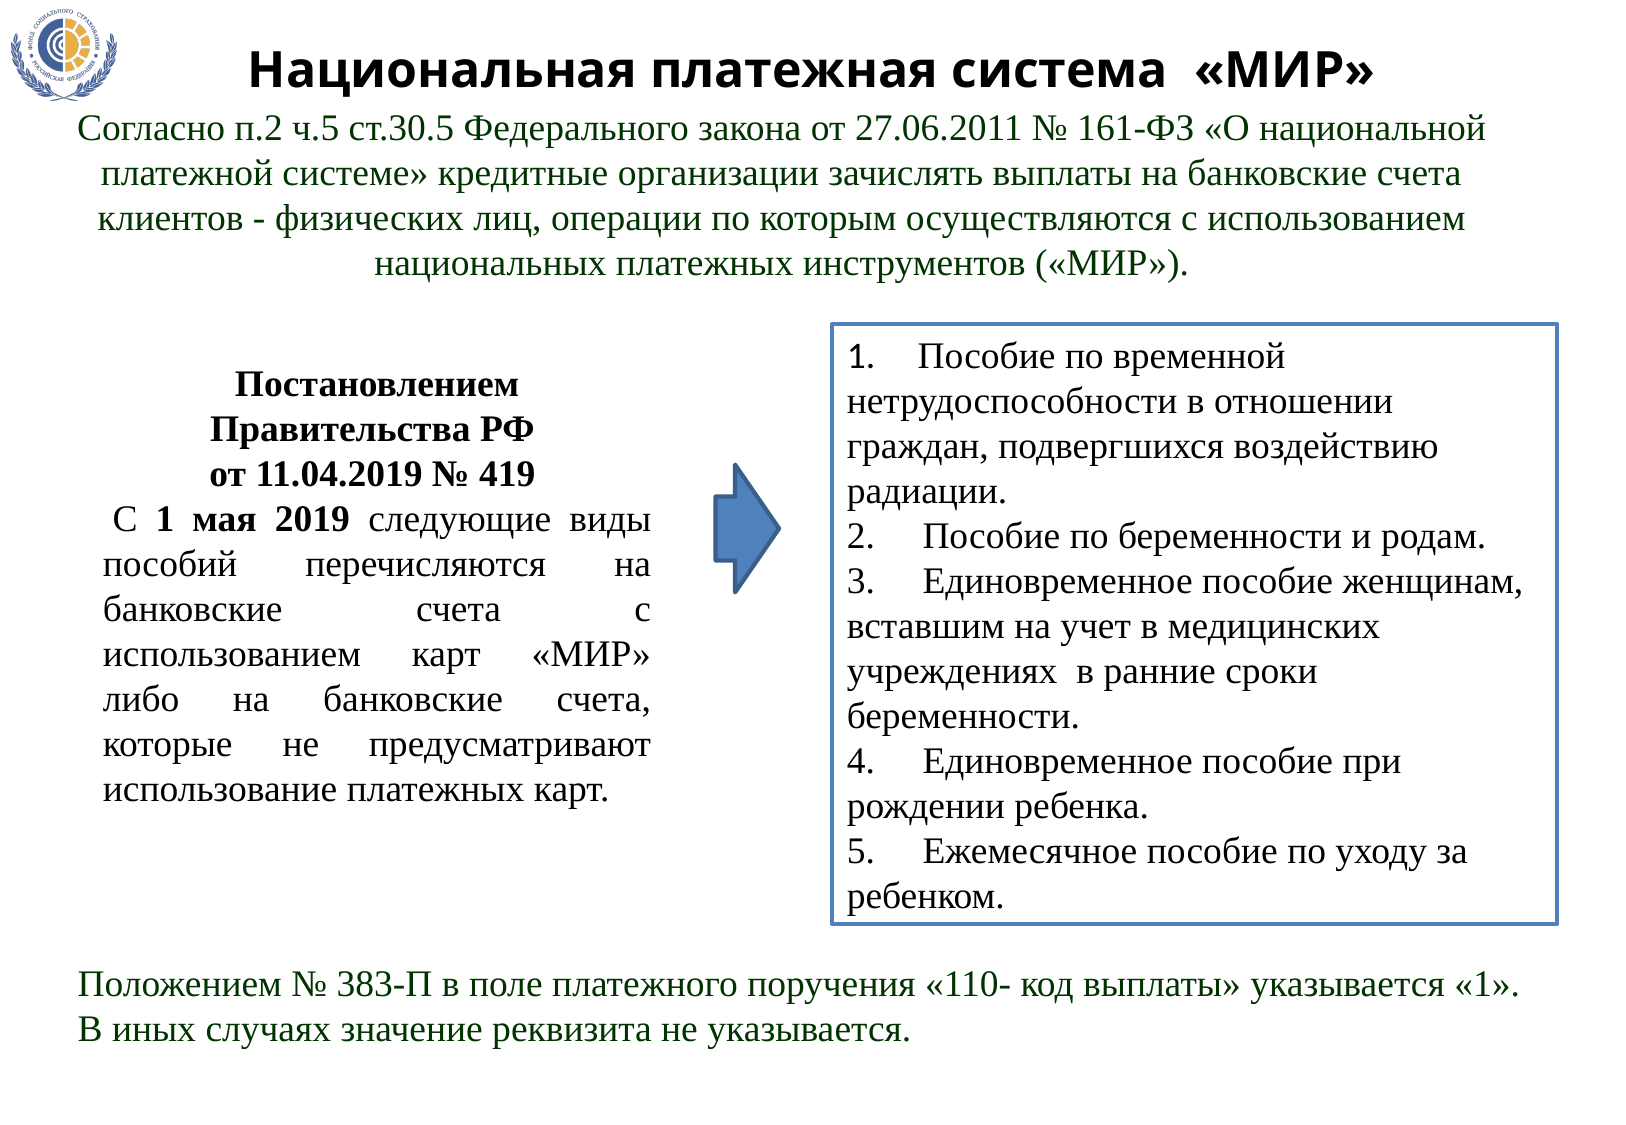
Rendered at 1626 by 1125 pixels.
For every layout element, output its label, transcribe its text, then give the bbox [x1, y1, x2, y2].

text_box 1. Пособие по временной нетрудоспособности в отношении граждан, подвергшихся воздействию радиации. 2. Пособие по беременности и родам. 3. Единовременное пособие женщинам, вставшим на учет в медицинских учреждениях в ранние сроки беременности. 4. Единовременное пособие при рождении ребенка. 5. Ежемесячное пособие по уходу за ребенком. [830, 322, 1559, 926]
picture [1, 2, 125, 106]
text_box Национальная платежная система «МИР» [129, 29, 1509, 105]
text_box [713, 462, 781, 595]
text_box Положением № 383-П в поле платежного поручения «110- код выплаты» указывается «1». В иных случаях значение реквизита не указывается. [63, 952, 1568, 1102]
text_box Постановлением Правительства РФ от 11.04.2019 № 419 С 1 мая 2019 следующие виды пособий перечисляются на банковские счета с использованием карт «МИР» либо на банковские счета, которые не предусматривают использование платежных карт. [88, 351, 667, 817]
title Согласно п.2 ч.5 ст.30.5 Федерального закона от 27.06.2011 № 161-ФЗ «О национальной платежной системе» кредитные организации зачислять выплаты на банковские счета клиентов - физических лиц, операции по которым осуществляются с использованием национальных платежных инструментов («МИР»). [26, 135, 1539, 385]
